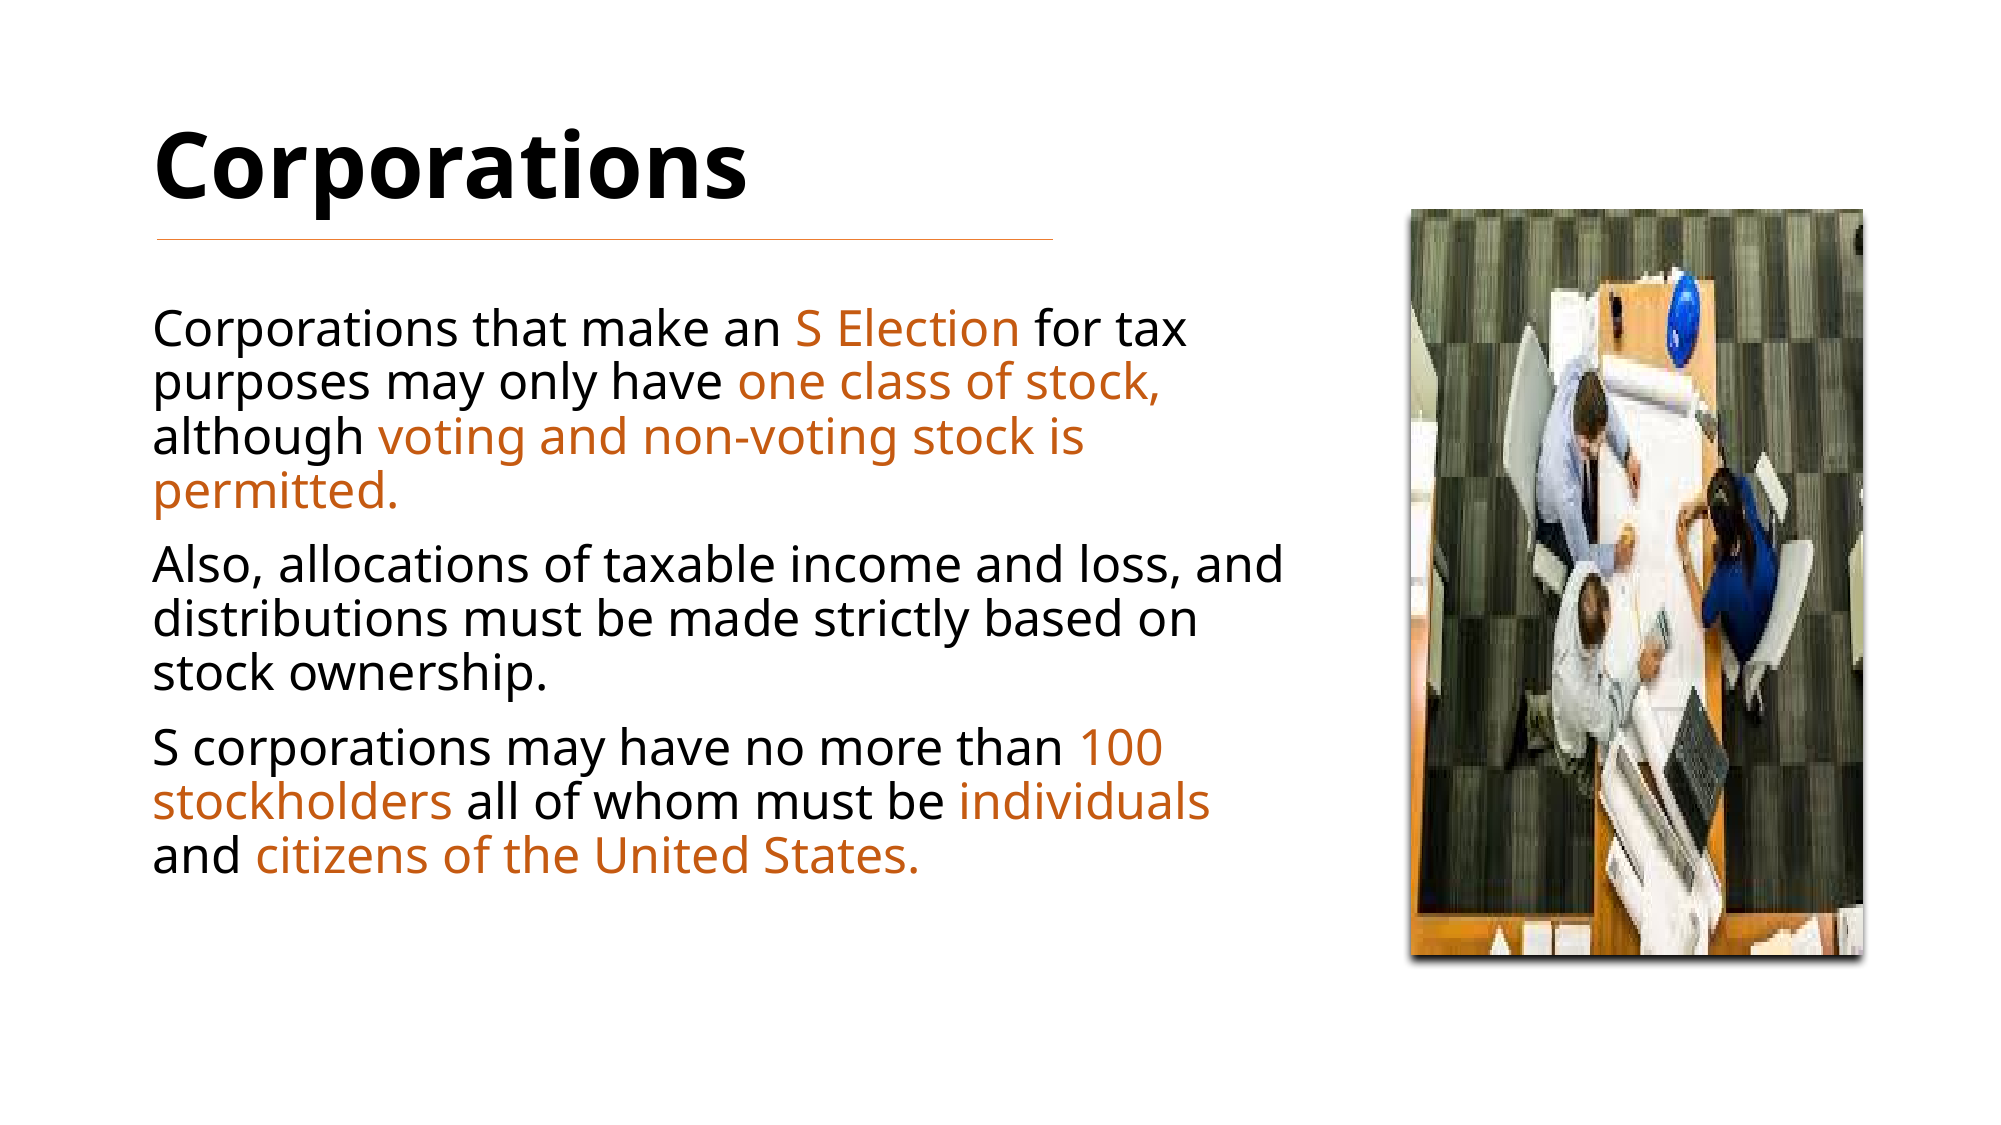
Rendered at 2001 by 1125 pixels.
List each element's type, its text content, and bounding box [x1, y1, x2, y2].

list Corporations that make an S Election for tax purposes may only have one class of stock, although voting and non-voting stock is permitted. Also, allocations of taxable income and loss, and distributions must be made strictly based on stock ownership. S corporations may have no more than 100 stockholders all of whom must be individuals and citizens of the United States. [137, 295, 1310, 1010]
title Corporations [137, 59, 1863, 278]
picture [1411, 209, 1863, 956]
